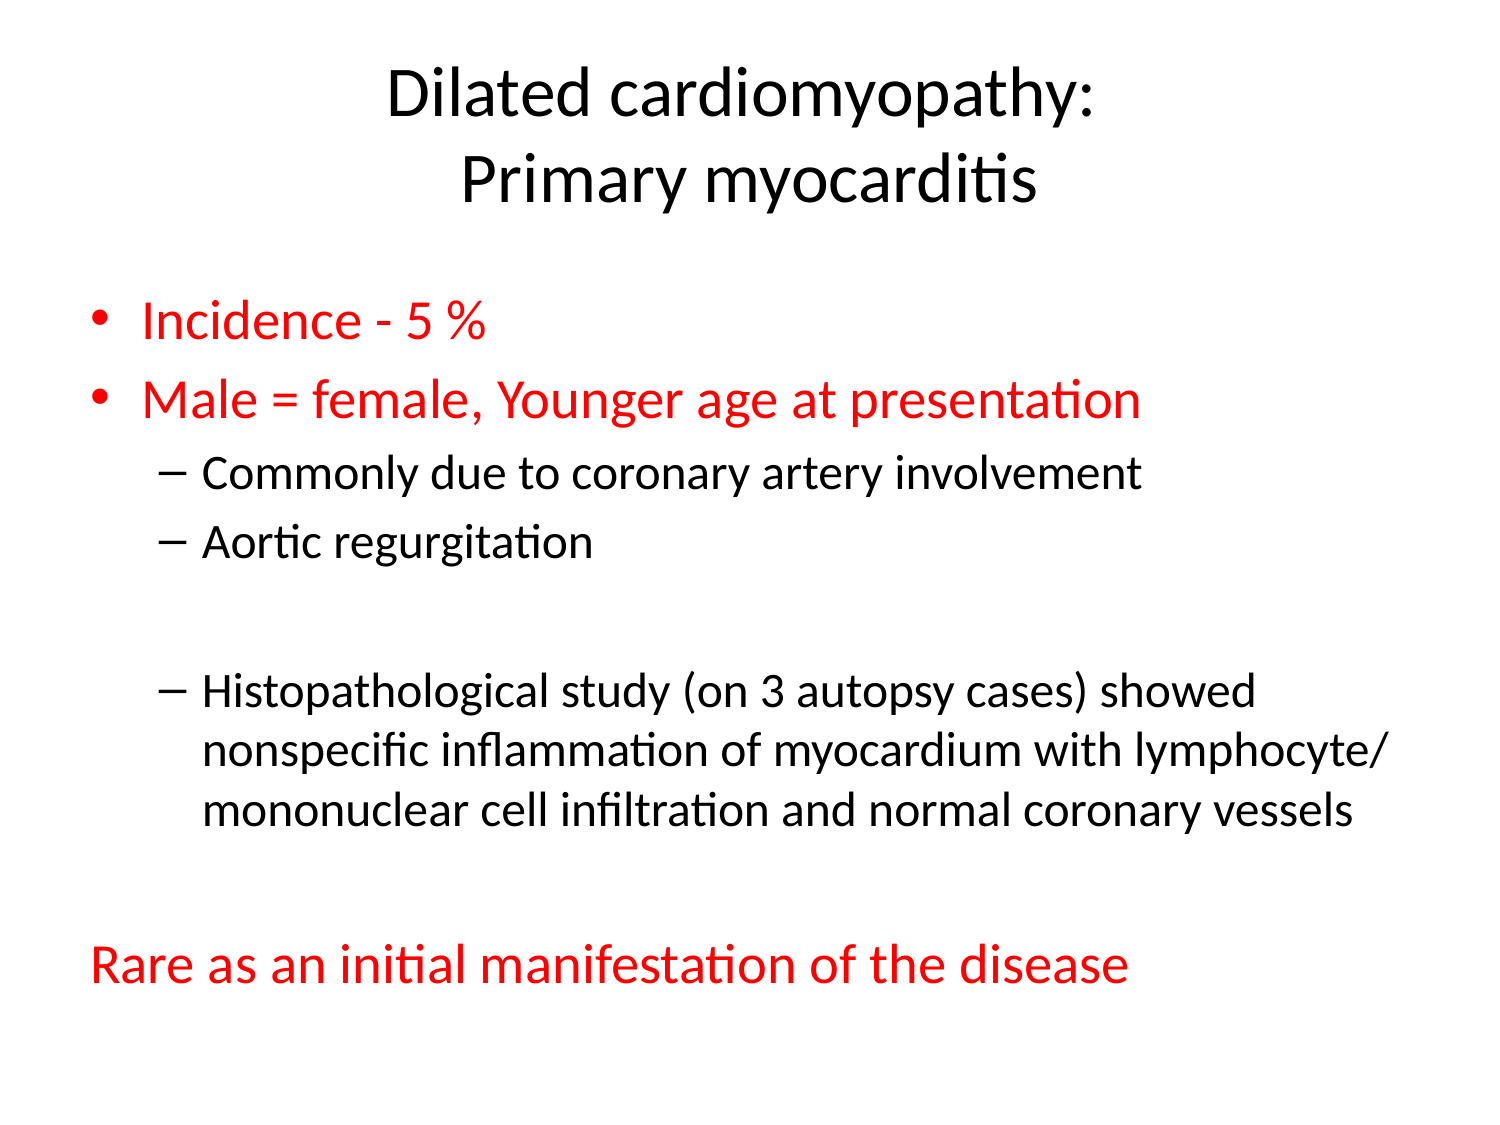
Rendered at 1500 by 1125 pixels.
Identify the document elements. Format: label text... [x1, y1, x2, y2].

list Incidence - 5 % Male = female, Younger age at presentation Commonly due to coronary artery involvement Aortic regurgitation Histopathological study (on 3 autopsy cases) showed nonspecific inflammation of myocardium with lymphocyte/ mononuclear cell infiltration and normal coronary vessels Rare as an initial manifestation of the disease [75, 275, 1425, 1018]
title Dilated cardiomyopathy: Primary myocarditis [75, 37, 1425, 225]
